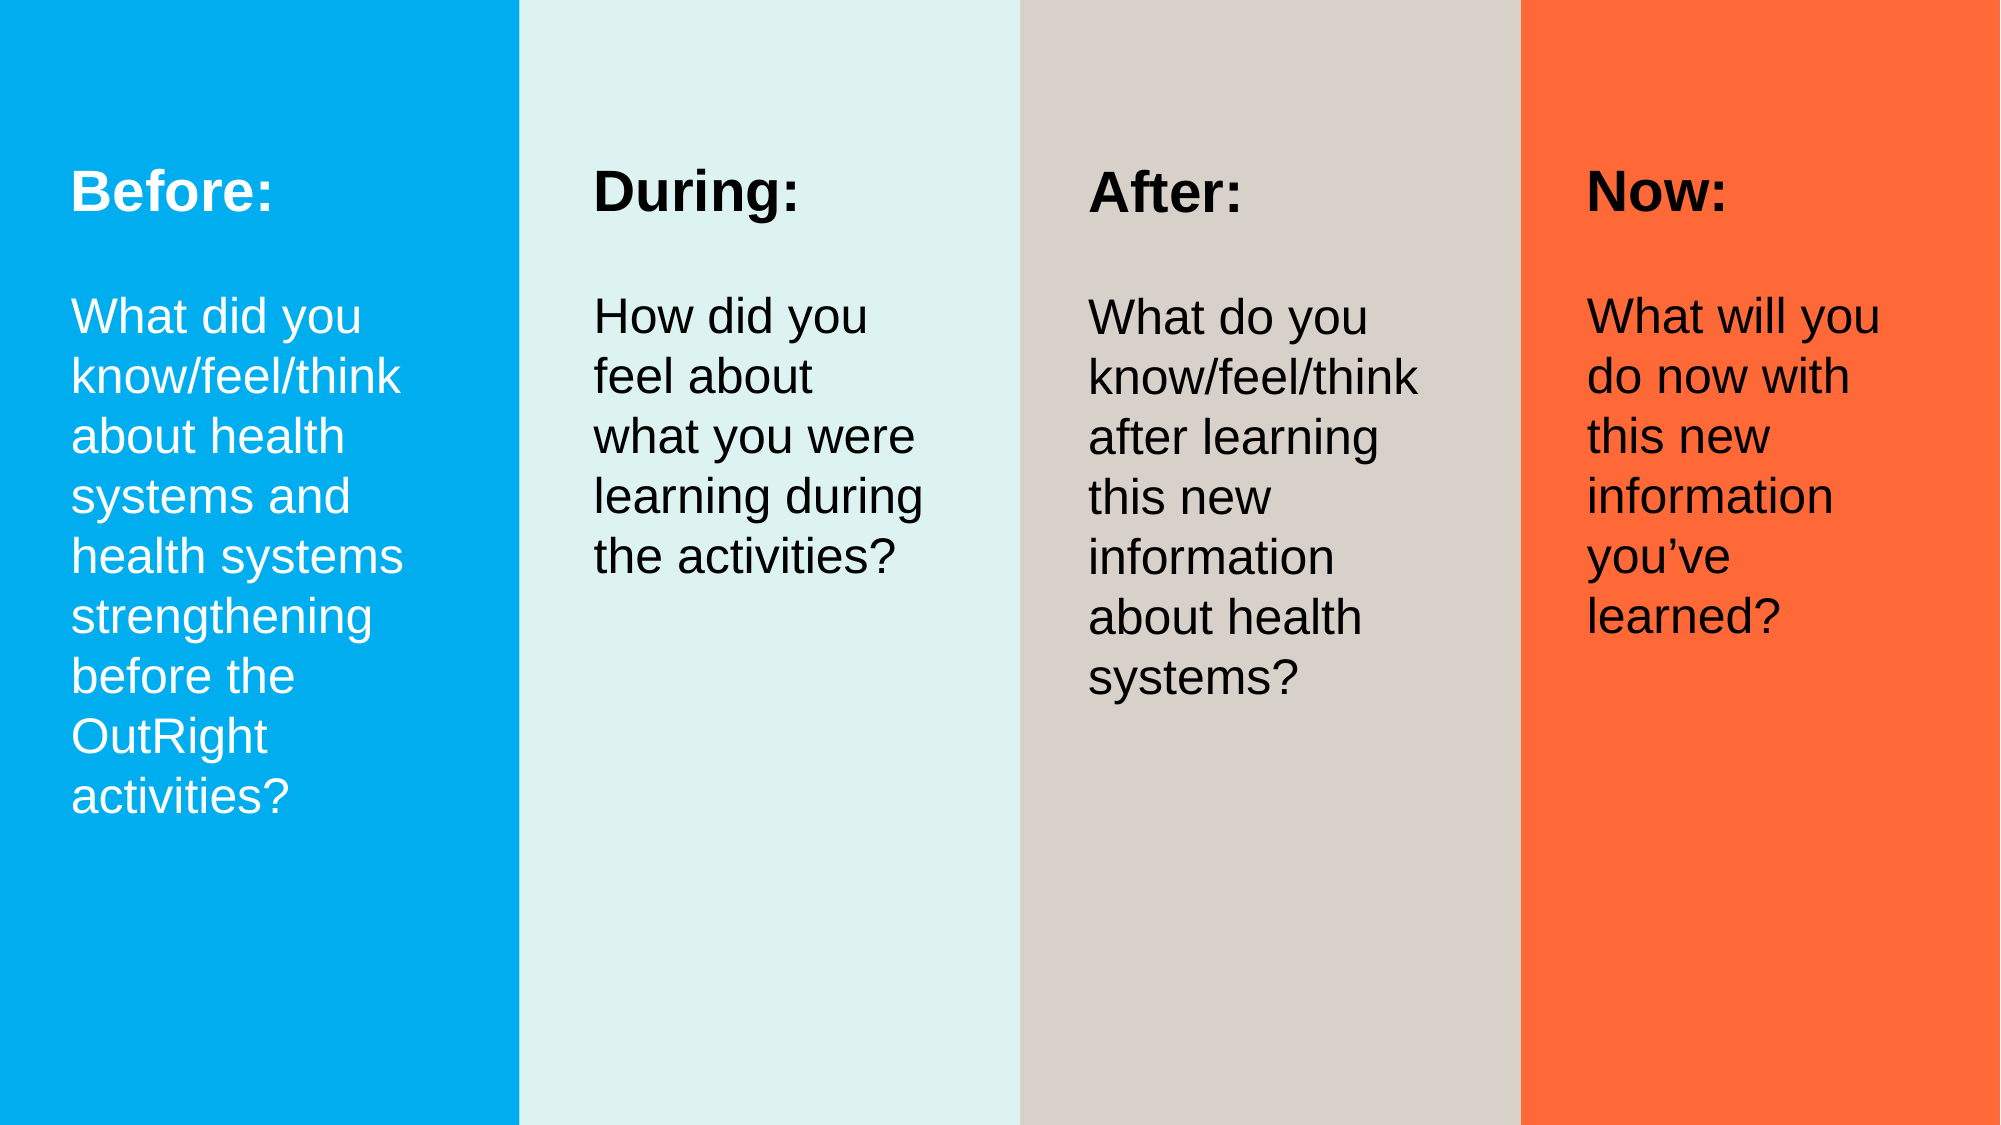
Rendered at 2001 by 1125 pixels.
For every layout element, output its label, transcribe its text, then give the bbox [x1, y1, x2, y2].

text_box [1521, 0, 2000, 1125]
text_box [520, 0, 1021, 1125]
text_box [1021, 0, 1521, 1125]
text_box [0, 0, 520, 1125]
text_box After: What do you know/feel/think after learning this new information about health systems? [1073, 146, 1442, 954]
text_box Now: What will you do now with this new information you’ve learned? [1571, 145, 1941, 757]
text_box Before: What did you know/feel/think about health systems and health systems strengthening before the OutRight activities? [55, 145, 448, 969]
text_box During: How did you feel about what you were learning during the activities? [578, 145, 948, 953]
